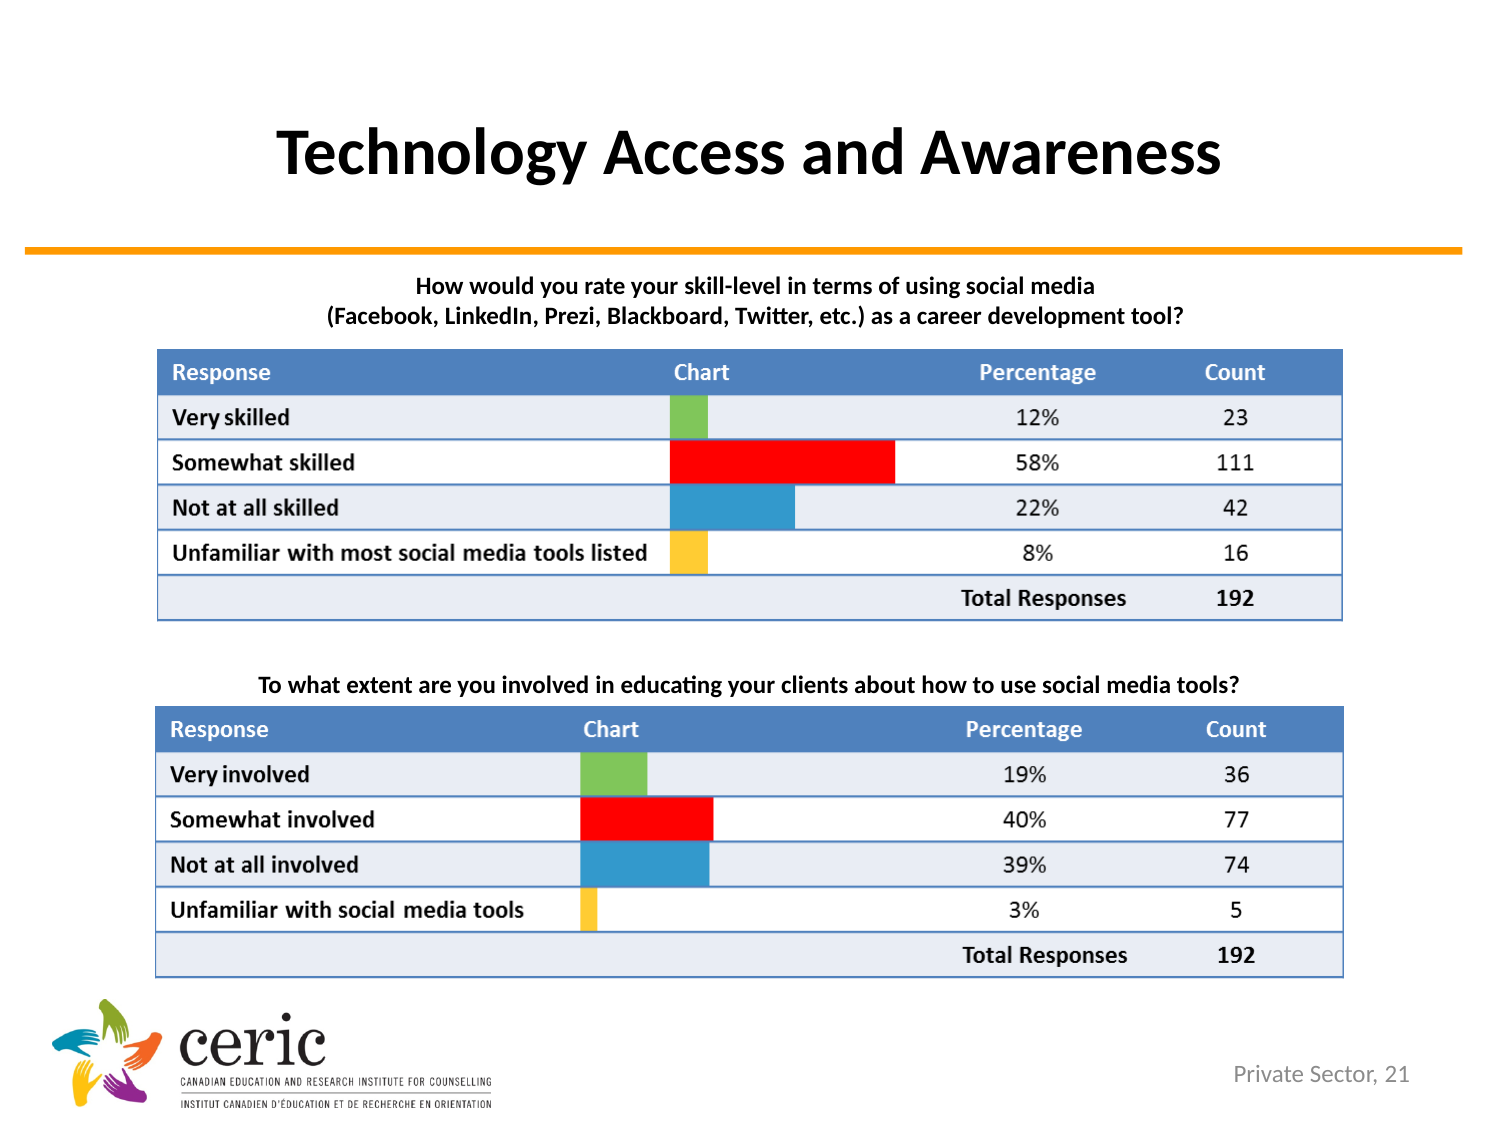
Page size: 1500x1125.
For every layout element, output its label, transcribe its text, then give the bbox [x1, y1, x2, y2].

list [157, 349, 1343, 629]
text_box To what extent are you involved in educating your clients about how to use social media tools? [155, 661, 1344, 706]
slide_number Private Sector, 21 [1074, 1042, 1425, 1103]
title Technology Access and Awareness [75, 99, 1425, 233]
picture [52, 999, 491, 1108]
picture [155, 706, 1345, 986]
text_box How would you rate your skill-level in terms of using social media (Facebook, LinkedIn, Prezi, Blackboard, Twitter, etc.) as a career development tool? [162, 262, 1350, 338]
